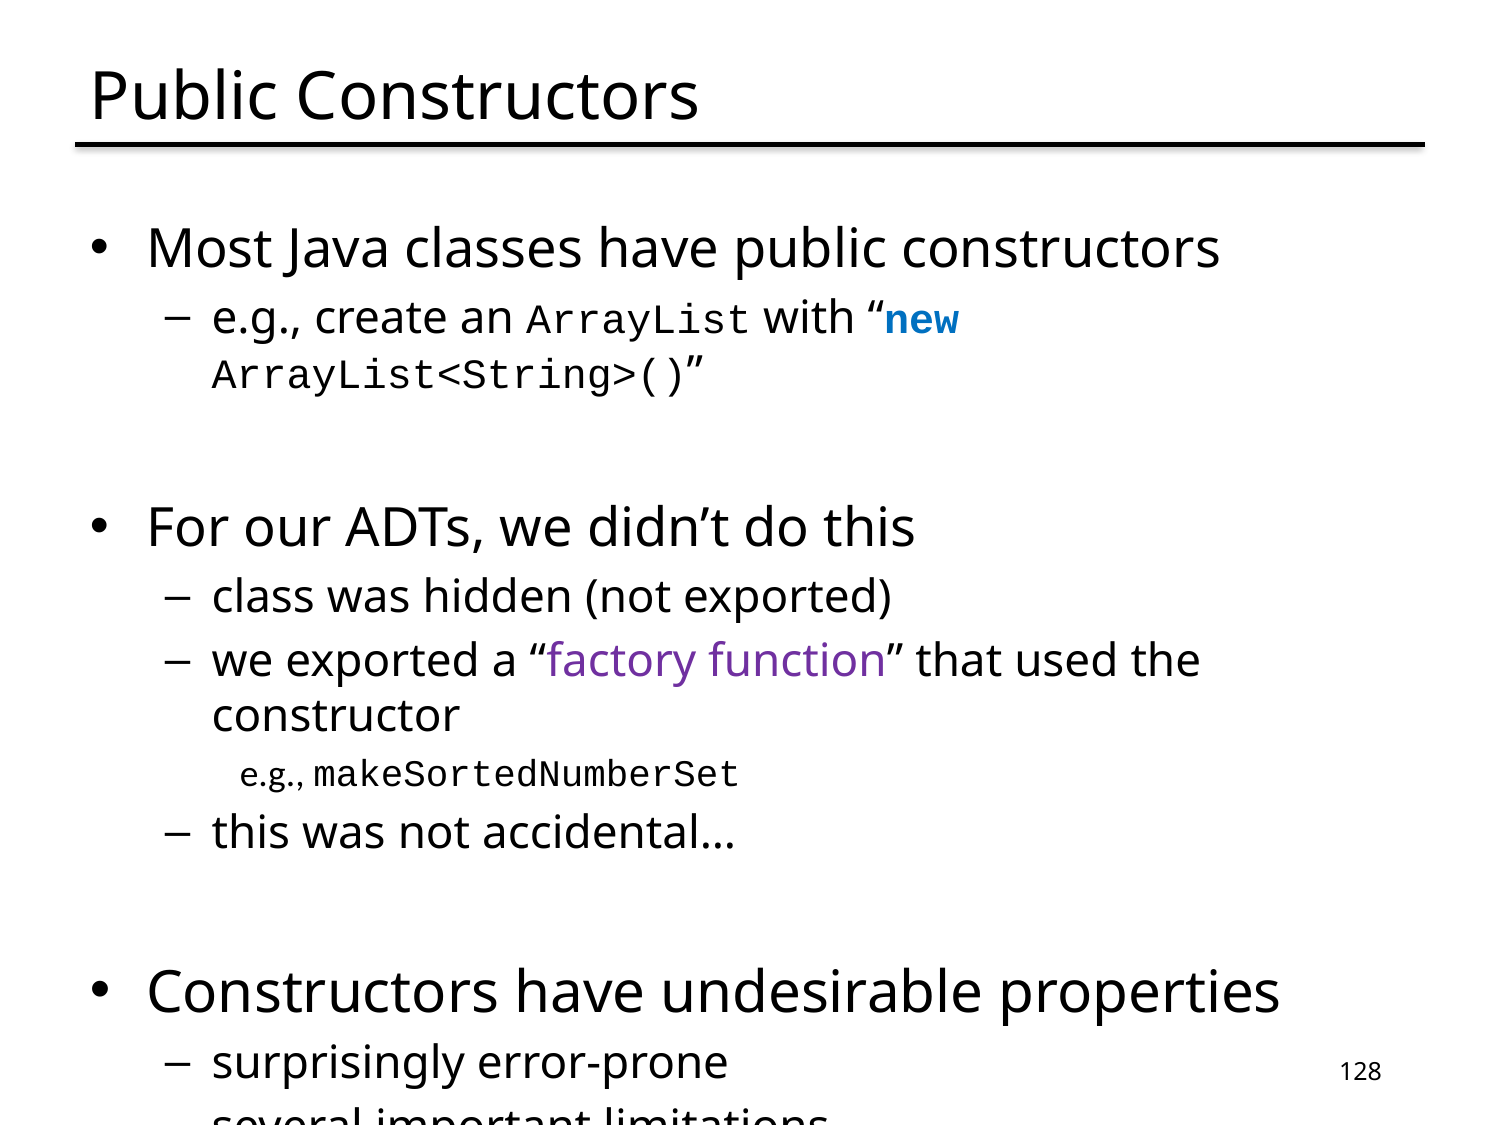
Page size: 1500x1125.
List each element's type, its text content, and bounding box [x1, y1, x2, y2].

slide_number 128 [1059, 1042, 1397, 1103]
list Most Java classes have public constructors e.g., create an ArrayList with “new ArrayList<String>()” For our ADTs, we didn’t do this class was hidden (not exported) we exported a “factory function” that used the constructor e.g., makeSortedNumberSet this was not accidental… Constructors have undesirable properties surprisingly error-prone several important limitations [75, 206, 1469, 1050]
title Public Constructors [75, 45, 1425, 145]
